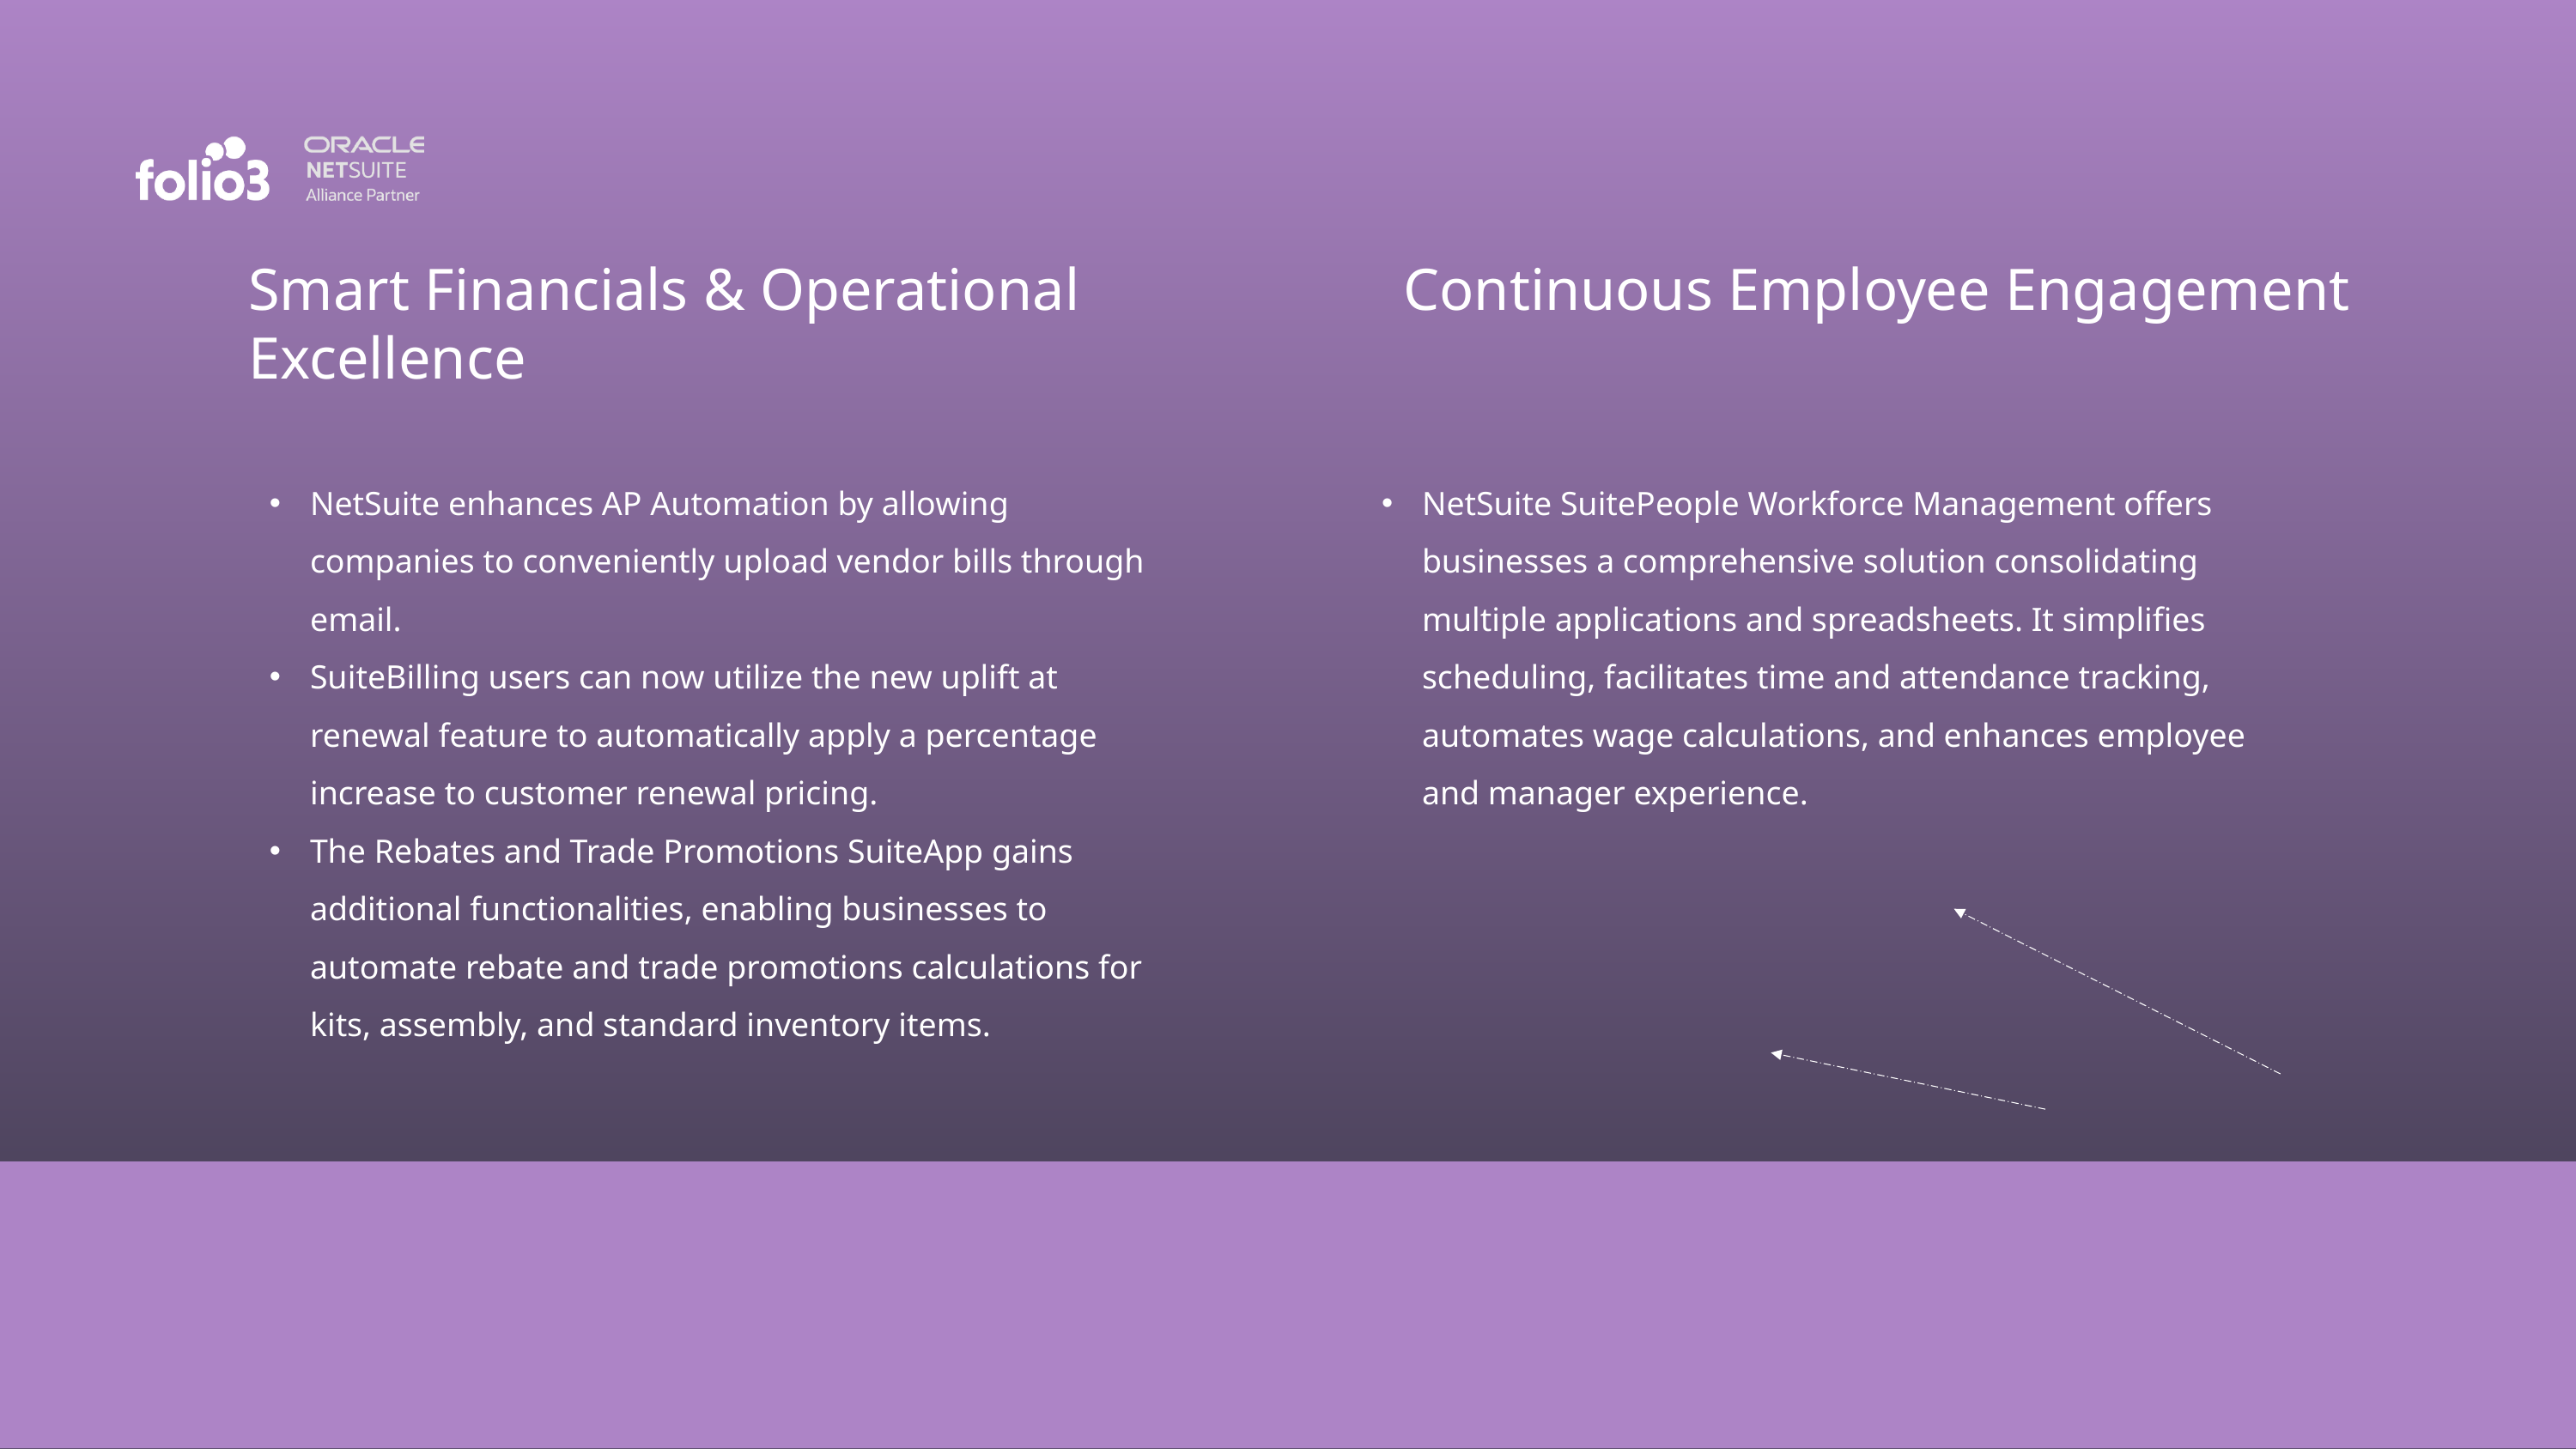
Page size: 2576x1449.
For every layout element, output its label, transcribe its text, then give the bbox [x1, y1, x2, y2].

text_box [1953, 908, 2281, 1074]
text_box NetSuite enhances AP Automation by allowing companies to conveniently upload vendor bills through email. SuiteBilling users can now utilize the new uplift at renewal feature to automatically apply a percentage increase to customer renewal pricing. The Rebates and Trade Promotions SuiteApp gains additional functionalities, enabling businesses to automate rebate and trade promotions calculations for kits, assembly, and standard inventory items. [257, 457, 1169, 1050]
text_box [0, 1161, 2576, 1449]
text_box Smart Financials & Operational Excellence [235, 246, 1147, 397]
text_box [1771, 1052, 2046, 1110]
picture [125, 130, 424, 205]
text_box Continuous Employee Engagement [1390, 246, 2366, 329]
text_box NetSuite SuitePeople Workforce Management offers businesses a comprehensive solution consolidating multiple applications and spreadsheets. It simplifies scheduling, facilitates time and attendance tracking, automates wage calculations, and enhances employee and manager experience. [1369, 457, 2281, 818]
